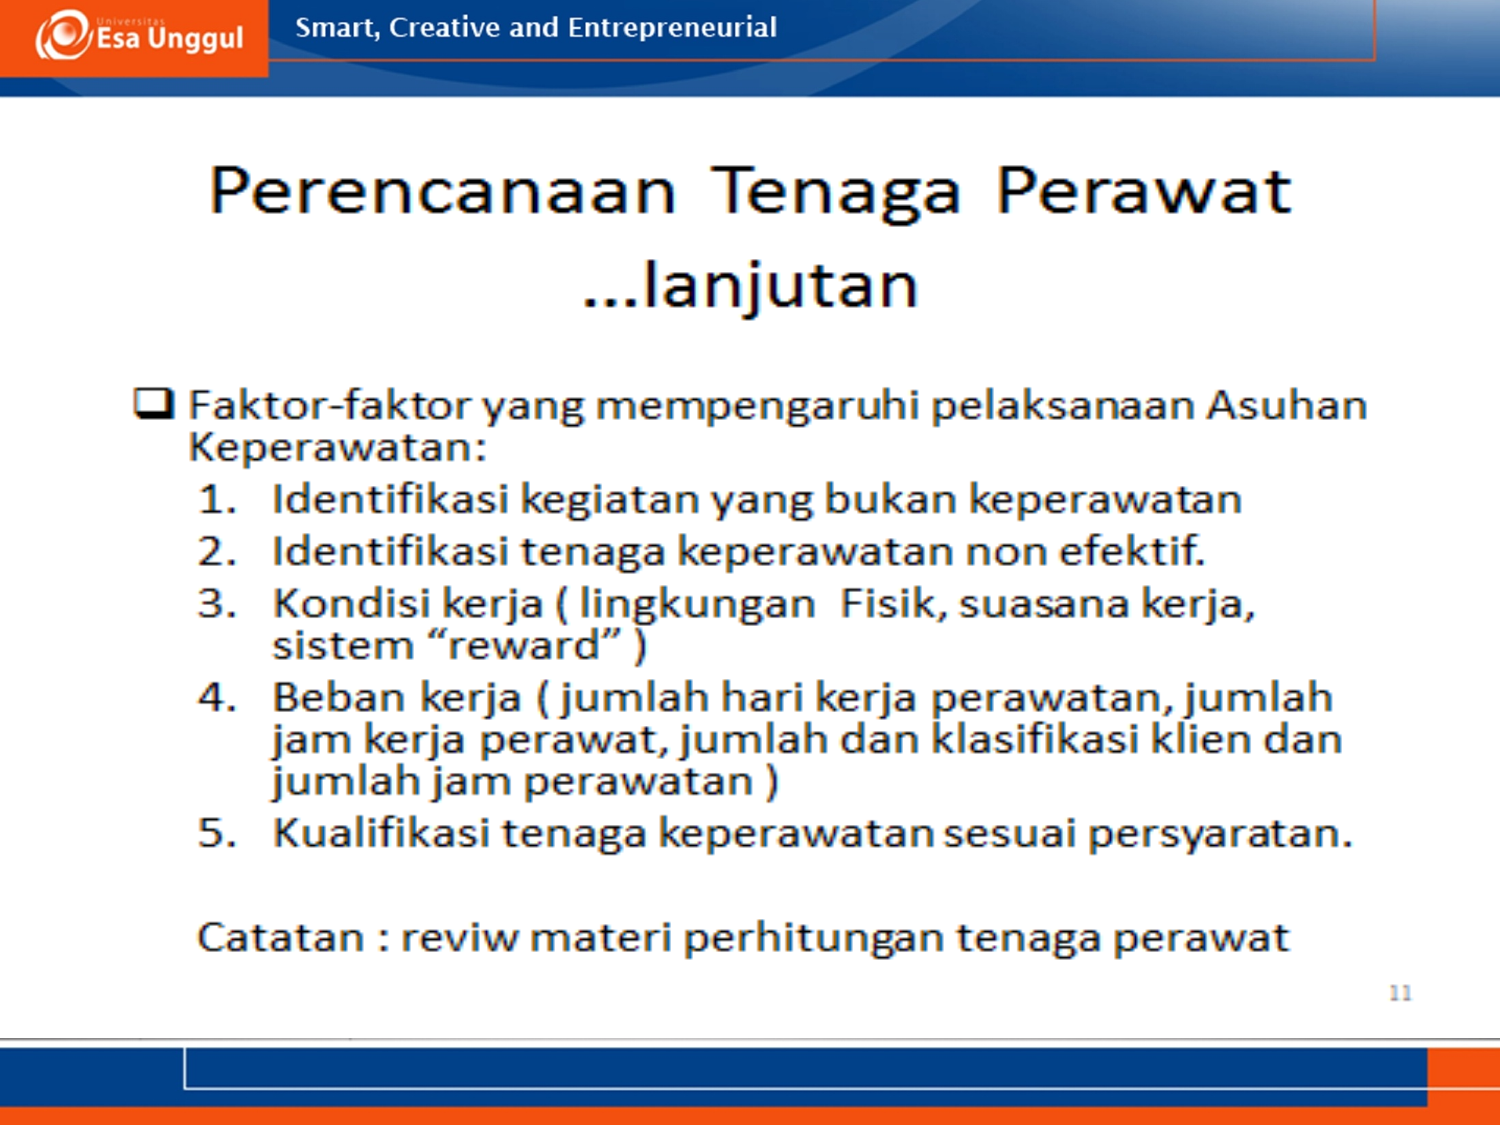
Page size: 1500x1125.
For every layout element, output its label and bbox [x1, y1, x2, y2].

list [0, 99, 1500, 1038]
picture [0, 0, 1500, 99]
picture [0, 1038, 1500, 1125]
